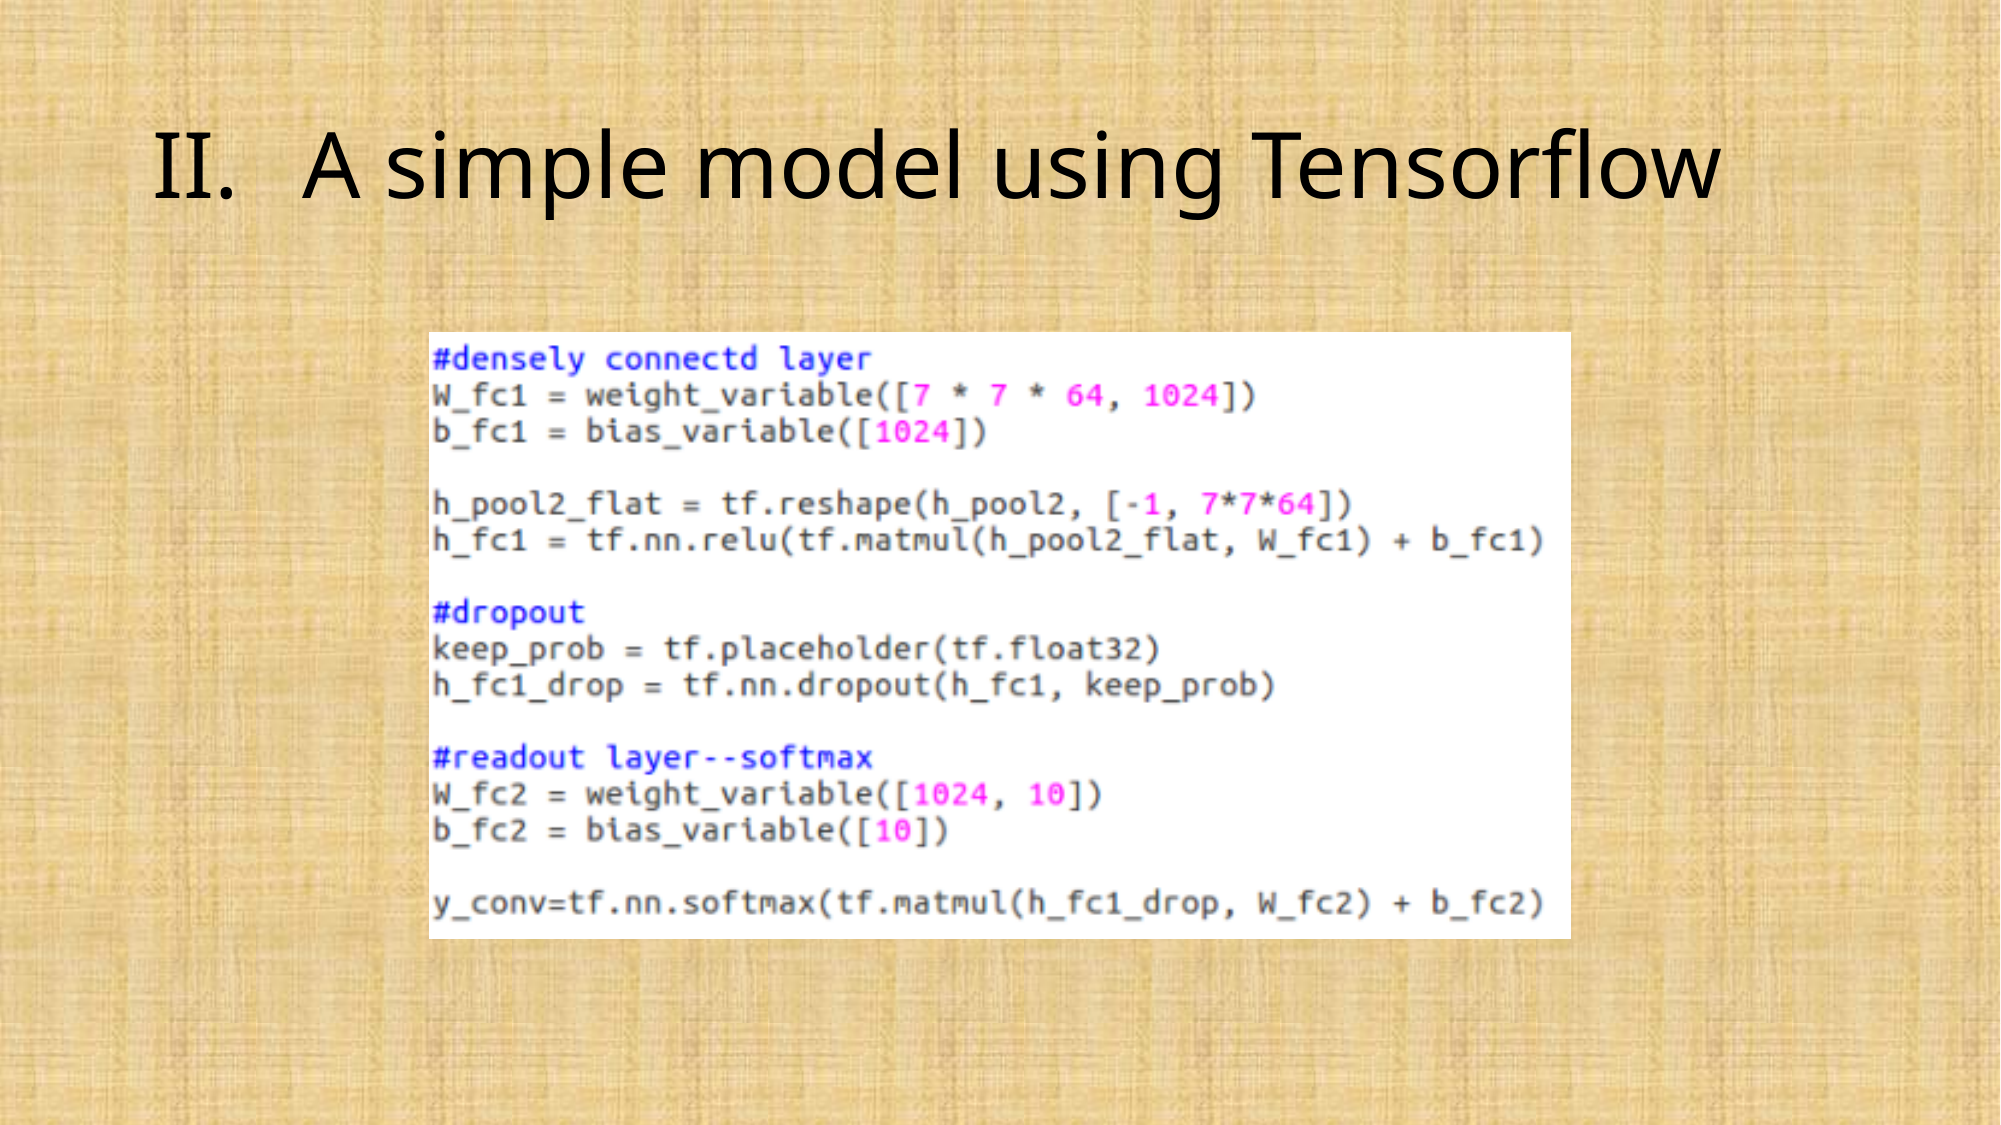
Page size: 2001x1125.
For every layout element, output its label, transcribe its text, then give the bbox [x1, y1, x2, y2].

list [137, 299, 1863, 972]
title II. A simple model using Tensorflow [137, 59, 1863, 278]
picture [0, 0, 2001, 1125]
